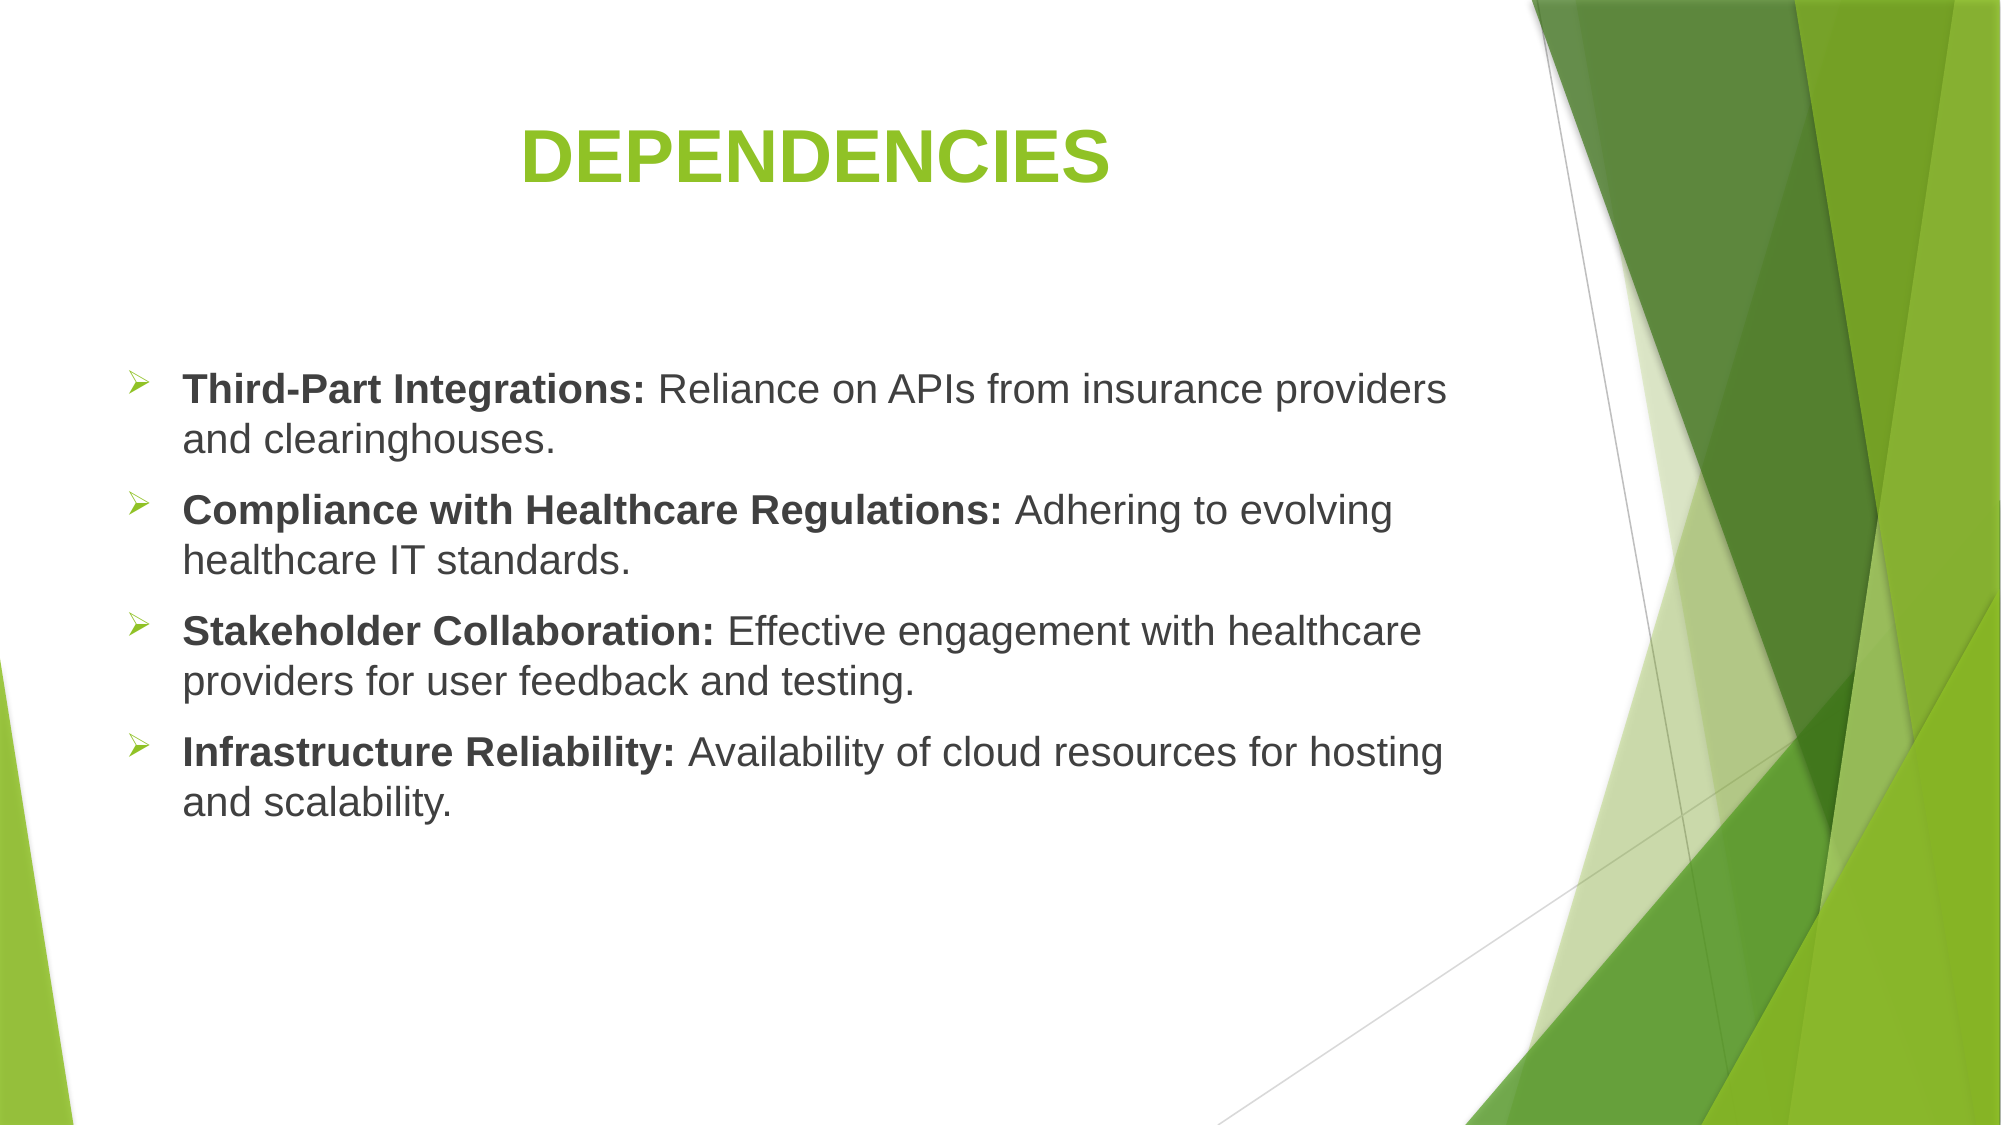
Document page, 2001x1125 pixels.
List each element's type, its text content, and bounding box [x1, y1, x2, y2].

list Third-Part Integrations: Reliance on APIs from insurance providers and clearinghouses. Compliance with Healthcare Regulations: Adhering to evolving healthcare IT standards. Stakeholder Collaboration: Effective engagement with healthcare providers for user feedback and testing. Infrastructure Reliability: Availability of cloud resources for hosting and scalability. [111, 354, 1522, 992]
title DEPENDENCIES [111, 99, 1522, 317]
